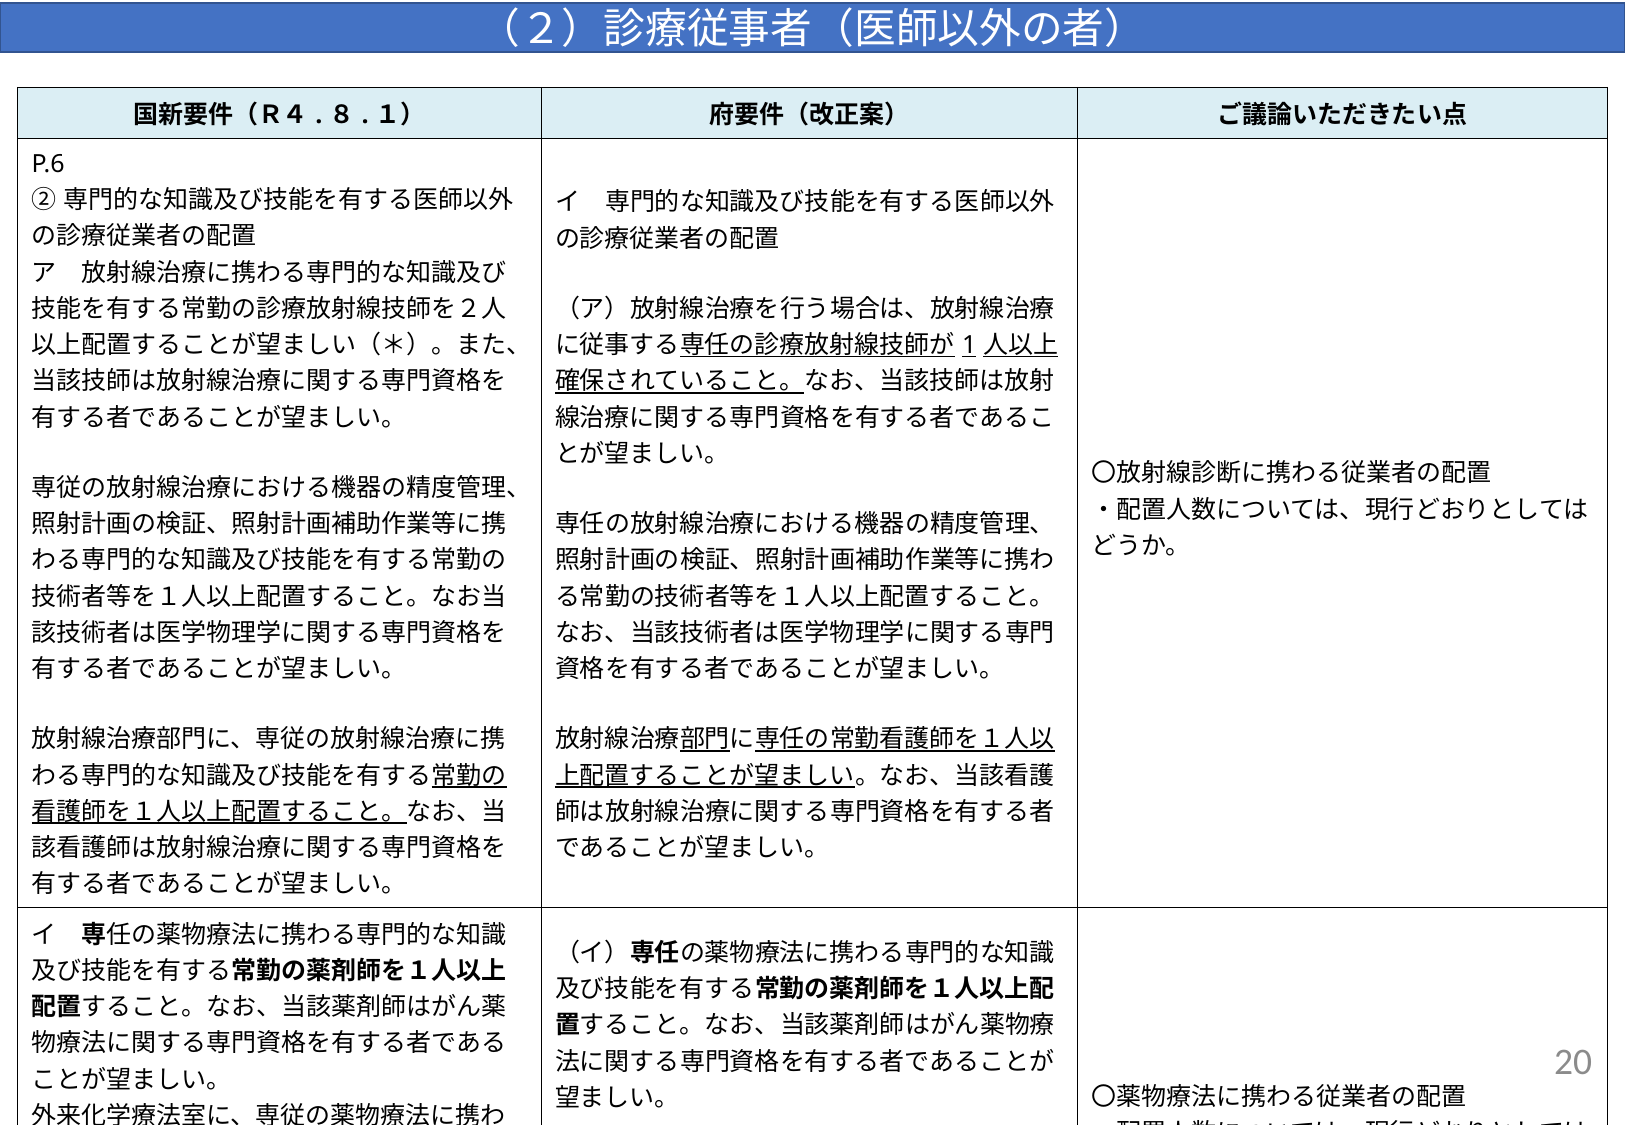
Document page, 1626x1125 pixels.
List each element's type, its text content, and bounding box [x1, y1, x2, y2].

table_cell 〇薬物療法に携わる従業者の配置 ・配置人数については、現行どおりとしてはどうか。 [1078, 908, 1607, 1125]
table_header 国新要件（Ｒ４.８.１） [18, 88, 541, 138]
text_box （２）診療従事者（医師以外の者） [0, 2, 1625, 52]
slide_number 20 [1241, 1030, 1608, 1090]
table_header ご議論いただきたい点 [1078, 88, 1607, 138]
table_header 府要件（改正案） [542, 88, 1077, 138]
table_cell イ 専門的な知識及び技能を有する医師以外の診療従業者の配置 （ア）放射線治療を行う場合は、放射線治療に従事する専任の診療放射線技師が1人以上確保されていること。なお、当該技師は放射線治療に関する専門資格を有する者であることが望ましい。 専任の放射線治療における機器の精度管理、照射計画の検証、照射計画補助作業等に携わる常勤の技術者等を１人以上配置すること。なお、当該技術者は医学物理学に関する専門資格を有する者であることが望ましい。 放射線治療部門に専任の常勤看護師を１人以上配置することが望ましい。なお、当該看護師は放射線治療に関する専門資格を有する者であることが望ましい。 [542, 139, 1077, 907]
table_cell イ 専任の薬物療法に携わる専門的な知識及び技能を有する常勤の薬剤師を１人以上配置すること。なお、当該薬剤師はがん薬物療法に関する専門資格を有する者であることが望ましい。 外来化学療法室に、専従の薬物療法に携わる専門的な知識及び技能を有する常勤の看護師を１人以上配置すること。なお、当該看護師はがん看護又はがん薬物療法に関する専門資格を有する者であることが望ましい。 [18, 908, 541, 1125]
table_cell （イ）専任の薬物療法に携わる専門的な知識及び技能を有する常勤の薬剤師を１人以上配置すること。なお、当該薬剤師はがん薬物療法に関する専門資格を有する者であることが望ましい。 外来化学療法室に、専従の薬物療法に携わる専門的な知識及び技能を有する常勤の看護師を１人以上配置すること。なお、当該看護師はがん看護又はがん薬物療法に関する専門資格を有する者であることが望ましい。 [542, 908, 1077, 1125]
table_cell 〇放射線診断に携わる従業者の配置 ・配置人数については、現行どおりとしてはどうか。 [1078, 139, 1607, 907]
table_cell P.6 ②専門的な知識及び技能を有する医師以外の診療従業者の配置 ア 放射線治療に携わる専門的な知識及び技能を有する常勤の診療放射線技師を２人以上配置することが望ましい（＊）。また、当該技師は放射線治療に関する専門資格を有する者であることが望ましい。 専従の放射線治療における機器の精度管理、照射計画の検証、照射計画補助作業等に携わる専門的な知識及び技能を有する常勤の技術者等を１人以上配置すること。なお当該技術者は医学物理学に関する専門資格を有する者であることが望ましい。 放射線治療部門に、専従の放射線治療に携わる専門的な知識及び技能を有する常勤の看護師を１人以上配置すること。なお、当該看護師は放射線治療に関する専門資格を有する者であることが望ましい。 [18, 139, 541, 907]
